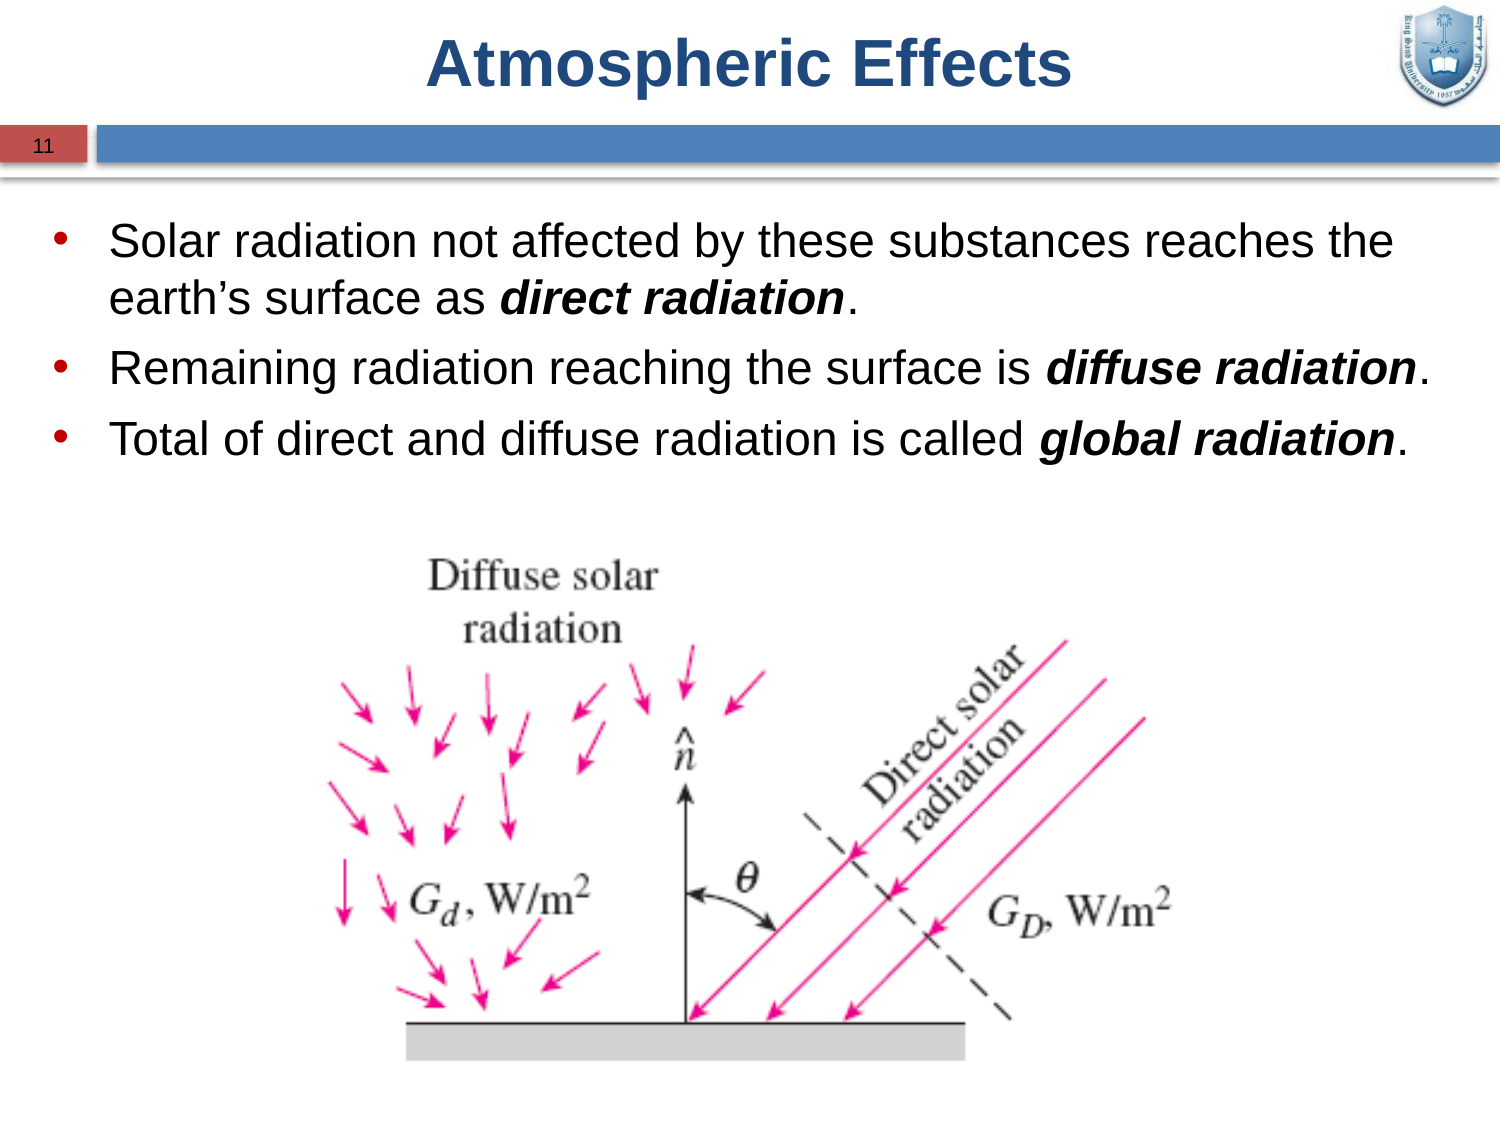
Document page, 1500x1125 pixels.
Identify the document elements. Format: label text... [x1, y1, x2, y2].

picture [317, 544, 1183, 1088]
slide_number 11 [0, 125, 88, 166]
text_box Solar radiation not affected by these substances reaches the earth’s surface as direct radiation. Remaining radiation reaching the surface is diffuse radiation. Total of direct and diffuse radiation is called global radiation. [37, 202, 1500, 472]
text_box Atmospheric Effects [298, 12, 1202, 108]
picture [1387, 0, 1500, 113]
